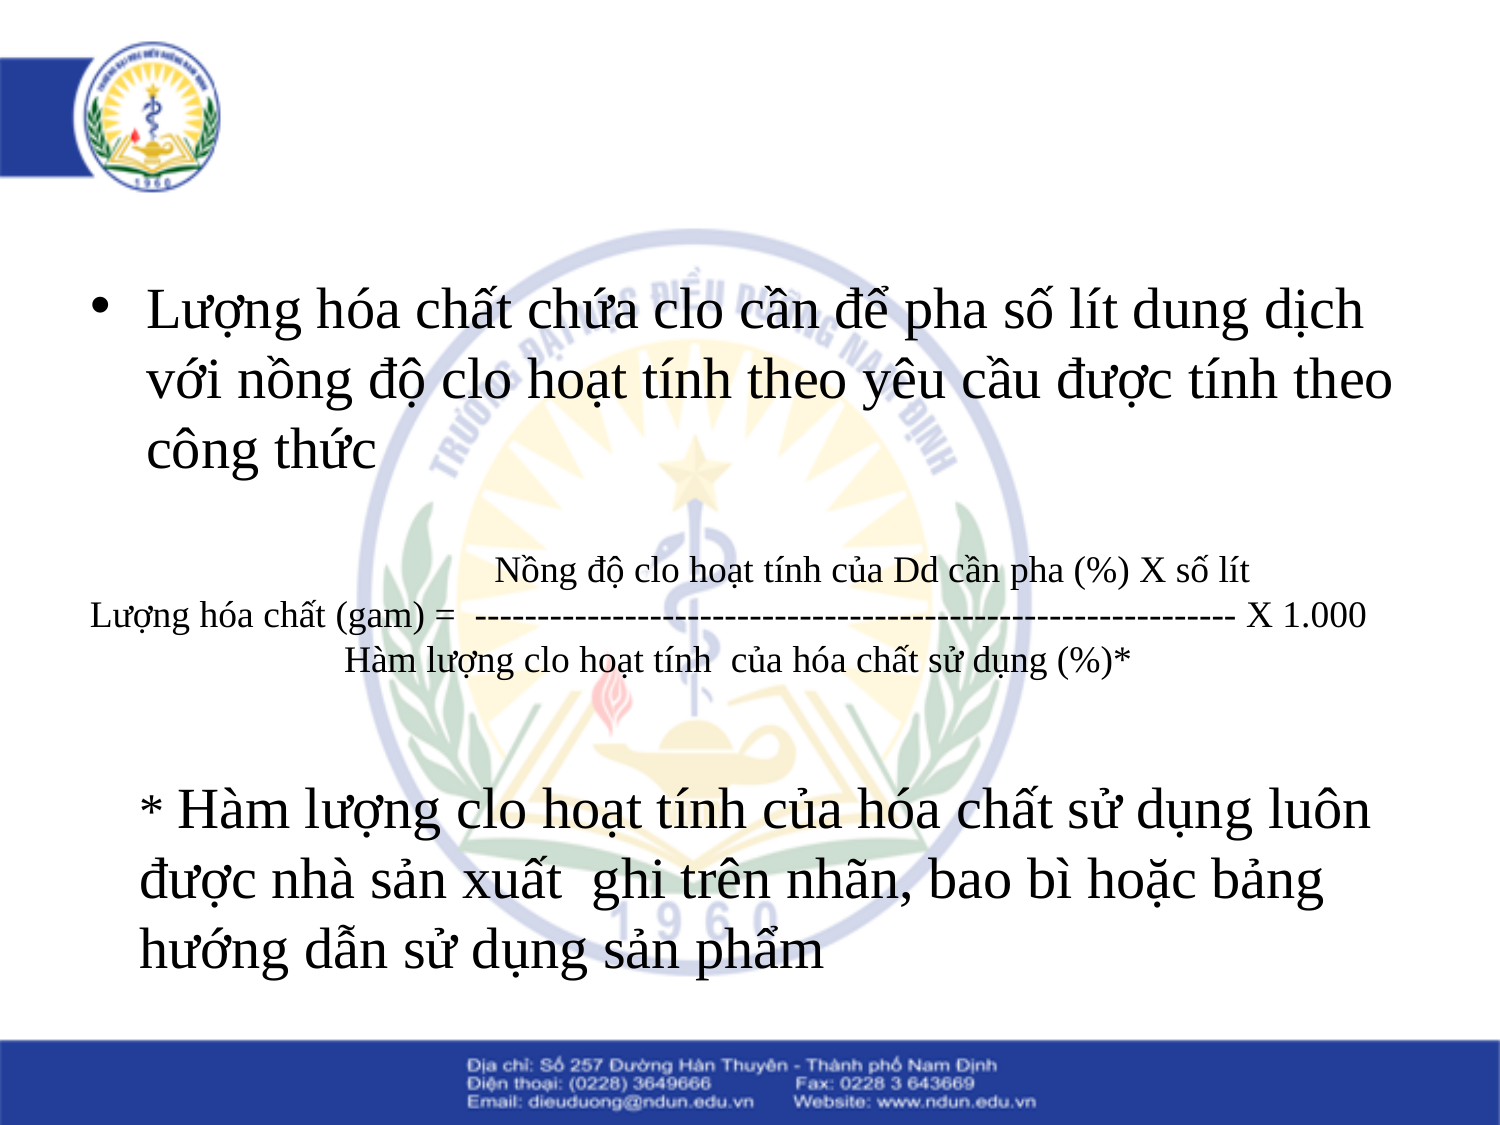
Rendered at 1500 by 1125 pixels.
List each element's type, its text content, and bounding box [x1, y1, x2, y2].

text_box [74, 50, 1425, 238]
text_box * Hàm lượng clo hoạt tính của hóa chất sử dụng luôn được nhà sản xuất ghi trên nhãn, bao bì hoặc bảng hướng dẫn sử dụng sản phẩm [124, 762, 1488, 988]
picture [0, 0, 1500, 1125]
list Lượng hóa chất chứa clo cần để pha số lít dung dịch với nồng độ clo hoạt tính theo yêu cầu được tính theo công thức [75, 262, 1425, 537]
text_box Nồng độ clo hoạt tính của Dd cần pha (%) X số lít Lượng hóa chất (gam) = ------------------------------------------------------------- X 1.000 Hàm lượng clo hoạt tính của hóa chất sử dụng (%)* [75, 537, 1463, 688]
list Lượng hóa chất chứa clo cần để pha số lít dung dịch với nồng độ clo hoạt tính theo yêu cầu được tính theo công thức [75, 688, 1425, 1005]
